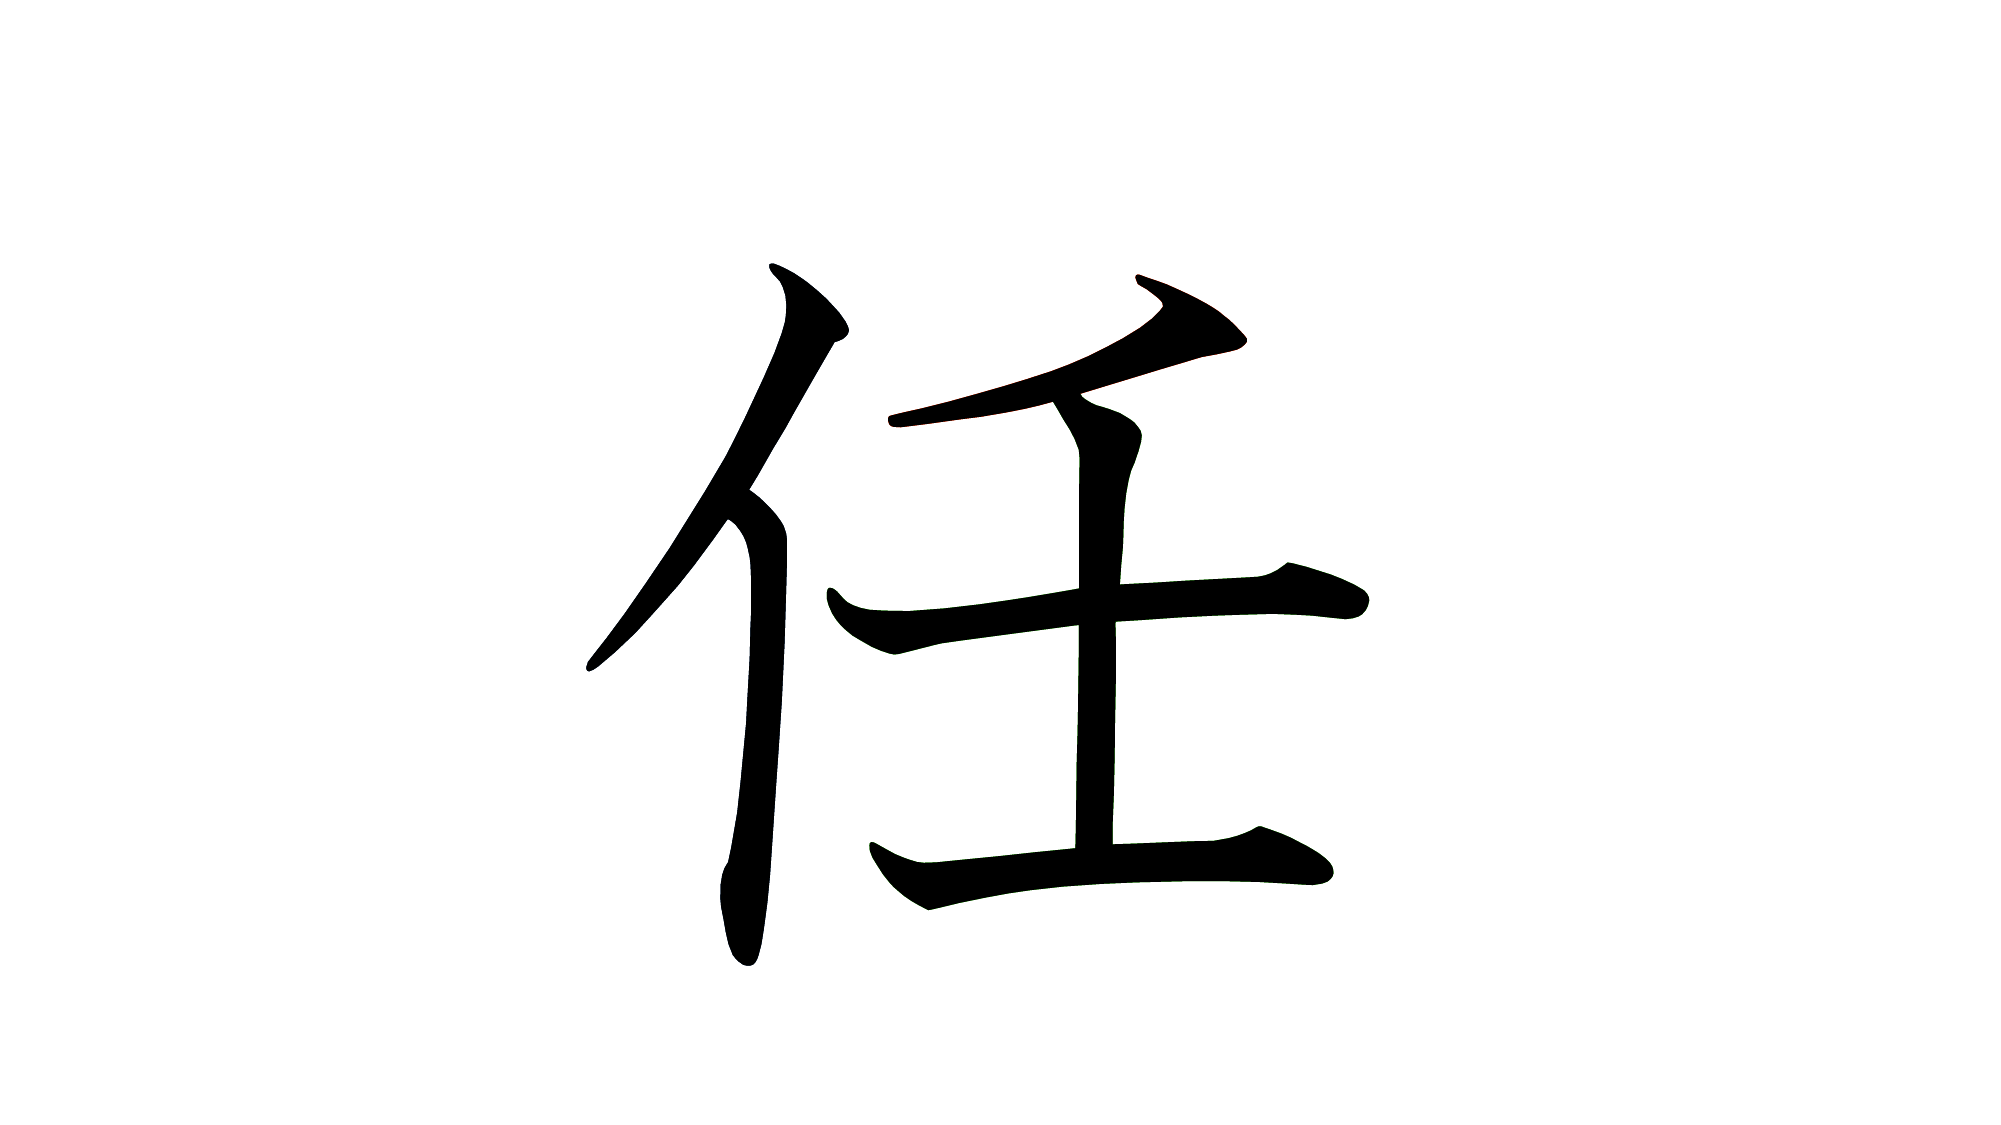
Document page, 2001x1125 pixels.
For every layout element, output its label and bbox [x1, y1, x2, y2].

text_box [586, 263, 1370, 966]
